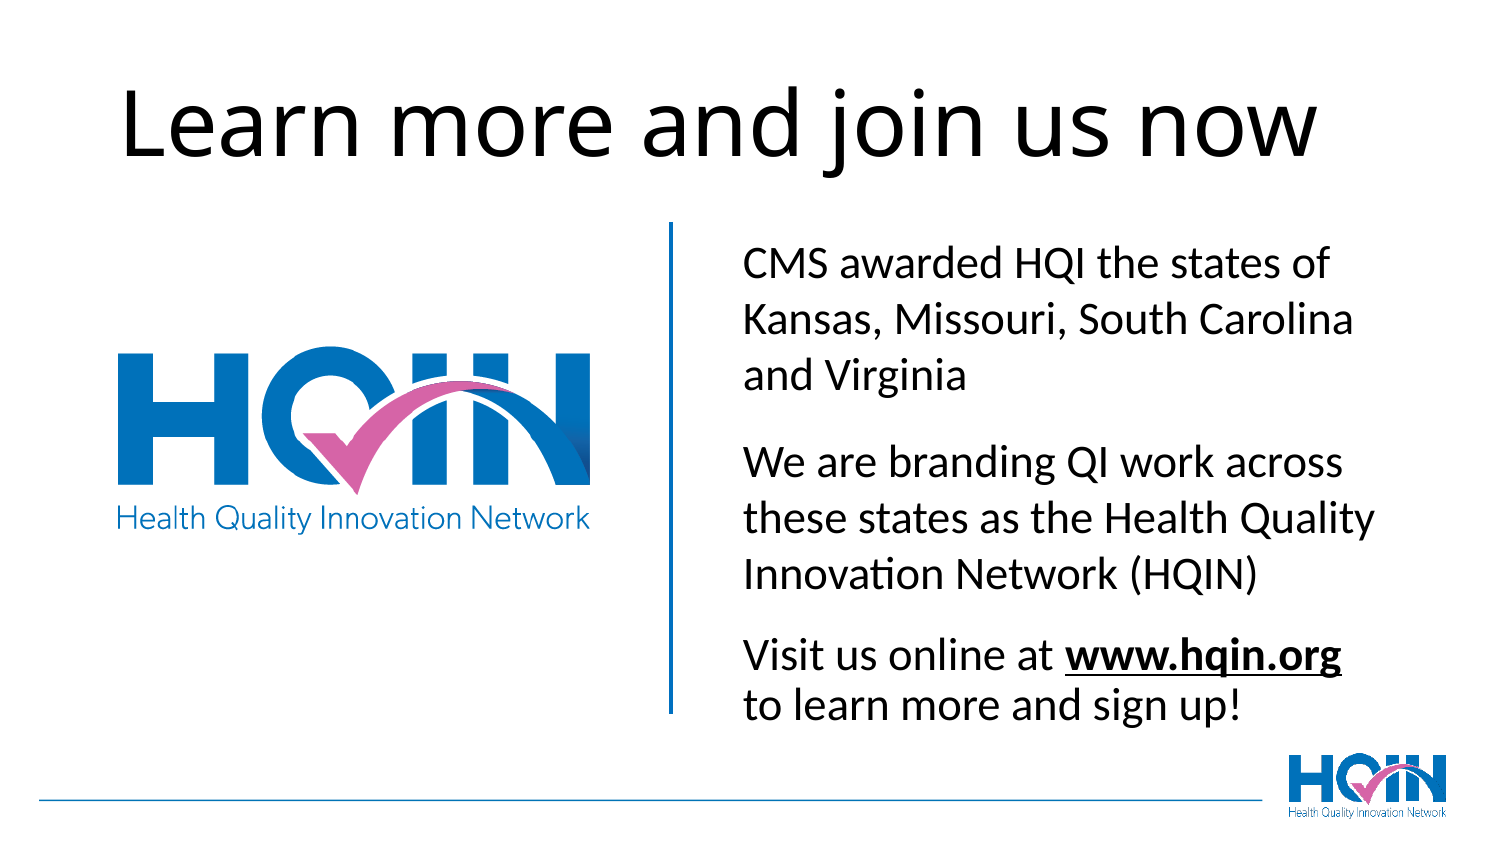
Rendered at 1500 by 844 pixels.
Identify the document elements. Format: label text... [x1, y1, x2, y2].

picture [1289, 807, 1446, 819]
list CMS awarded HQI the states of Kansas, Missouri, South Carolina and Virginia We are branding QI work across these states as the Health Quality Innovation Network (HQIN) Visit us online at www.hqin.org to learn more and sign up! [727, 224, 1397, 760]
picture [1336, 755, 1446, 805]
title Learn more and join us now [103, 45, 1397, 208]
picture [118, 346, 590, 535]
picture [1289, 760, 1333, 802]
